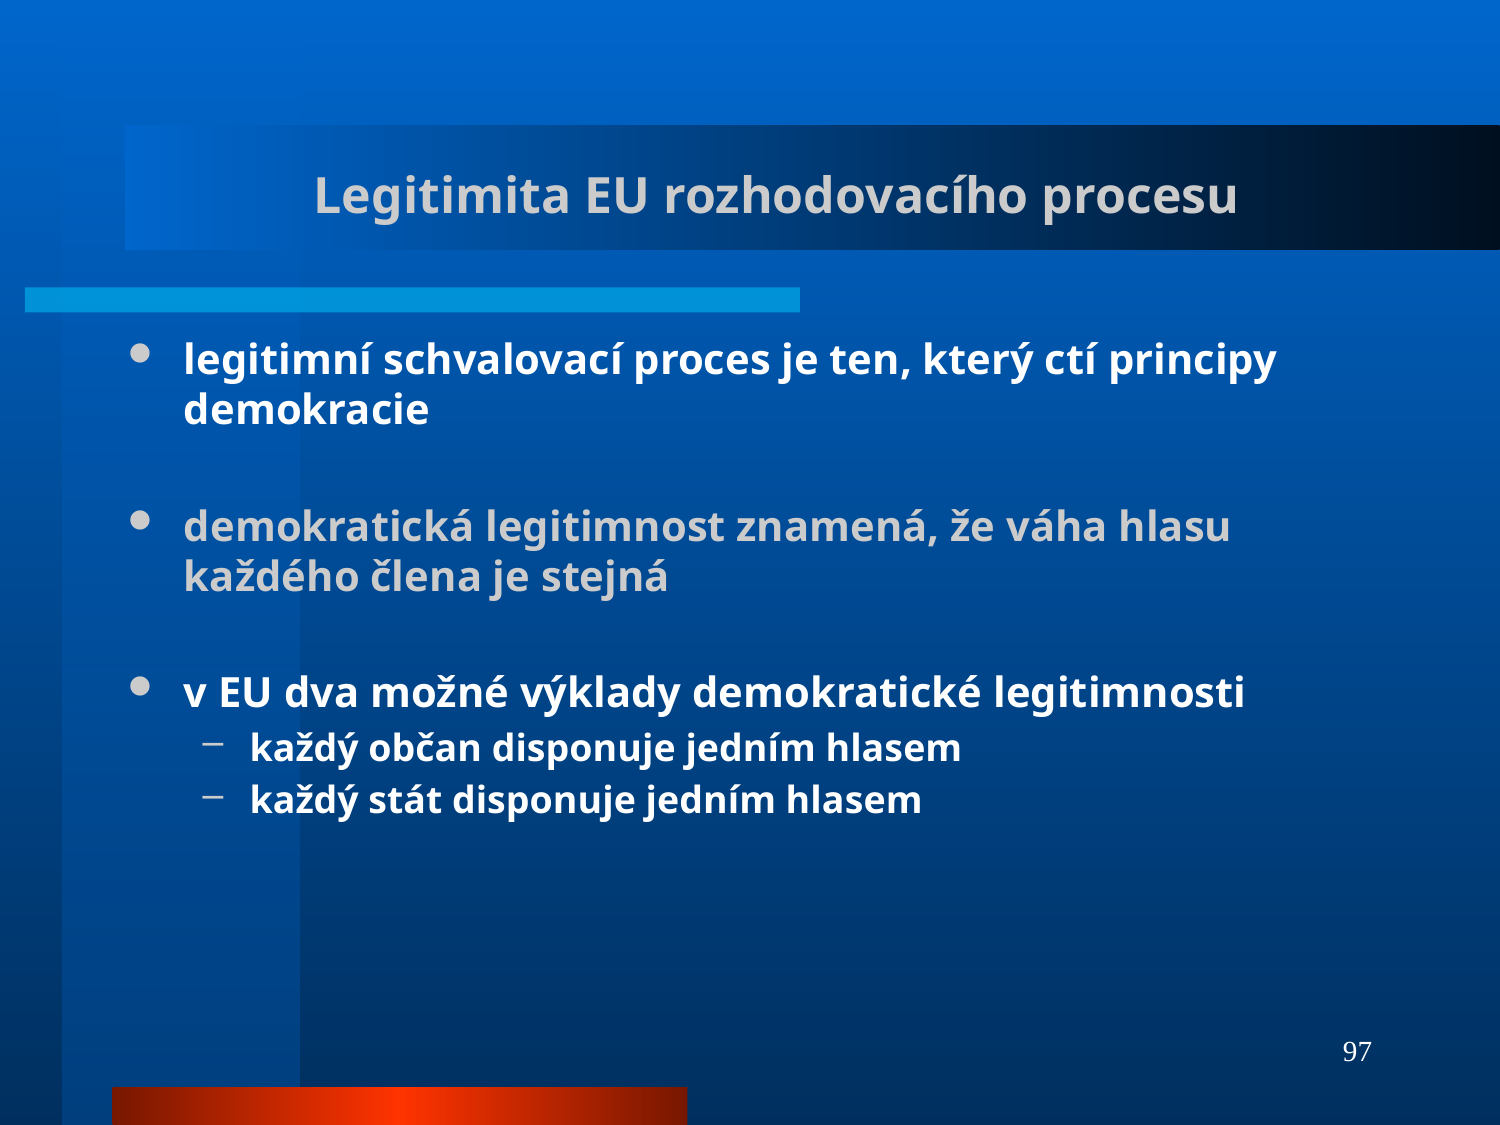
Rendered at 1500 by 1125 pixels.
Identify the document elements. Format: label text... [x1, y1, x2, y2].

slide_number 97 [1074, 1012, 1388, 1088]
list legitimní schvalovací proces je ten, který ctí principy demokracie demokratická legitimnost znamená, že váha hlasu každého člena je stejná v EU dva možné výklady demokratické legitimnosti každý občan disponuje jedním hlasem každý stát disponuje jedním hlasem [112, 324, 1388, 1001]
title Legitimita EU rozhodovacího procesu [52, 99, 1500, 288]
